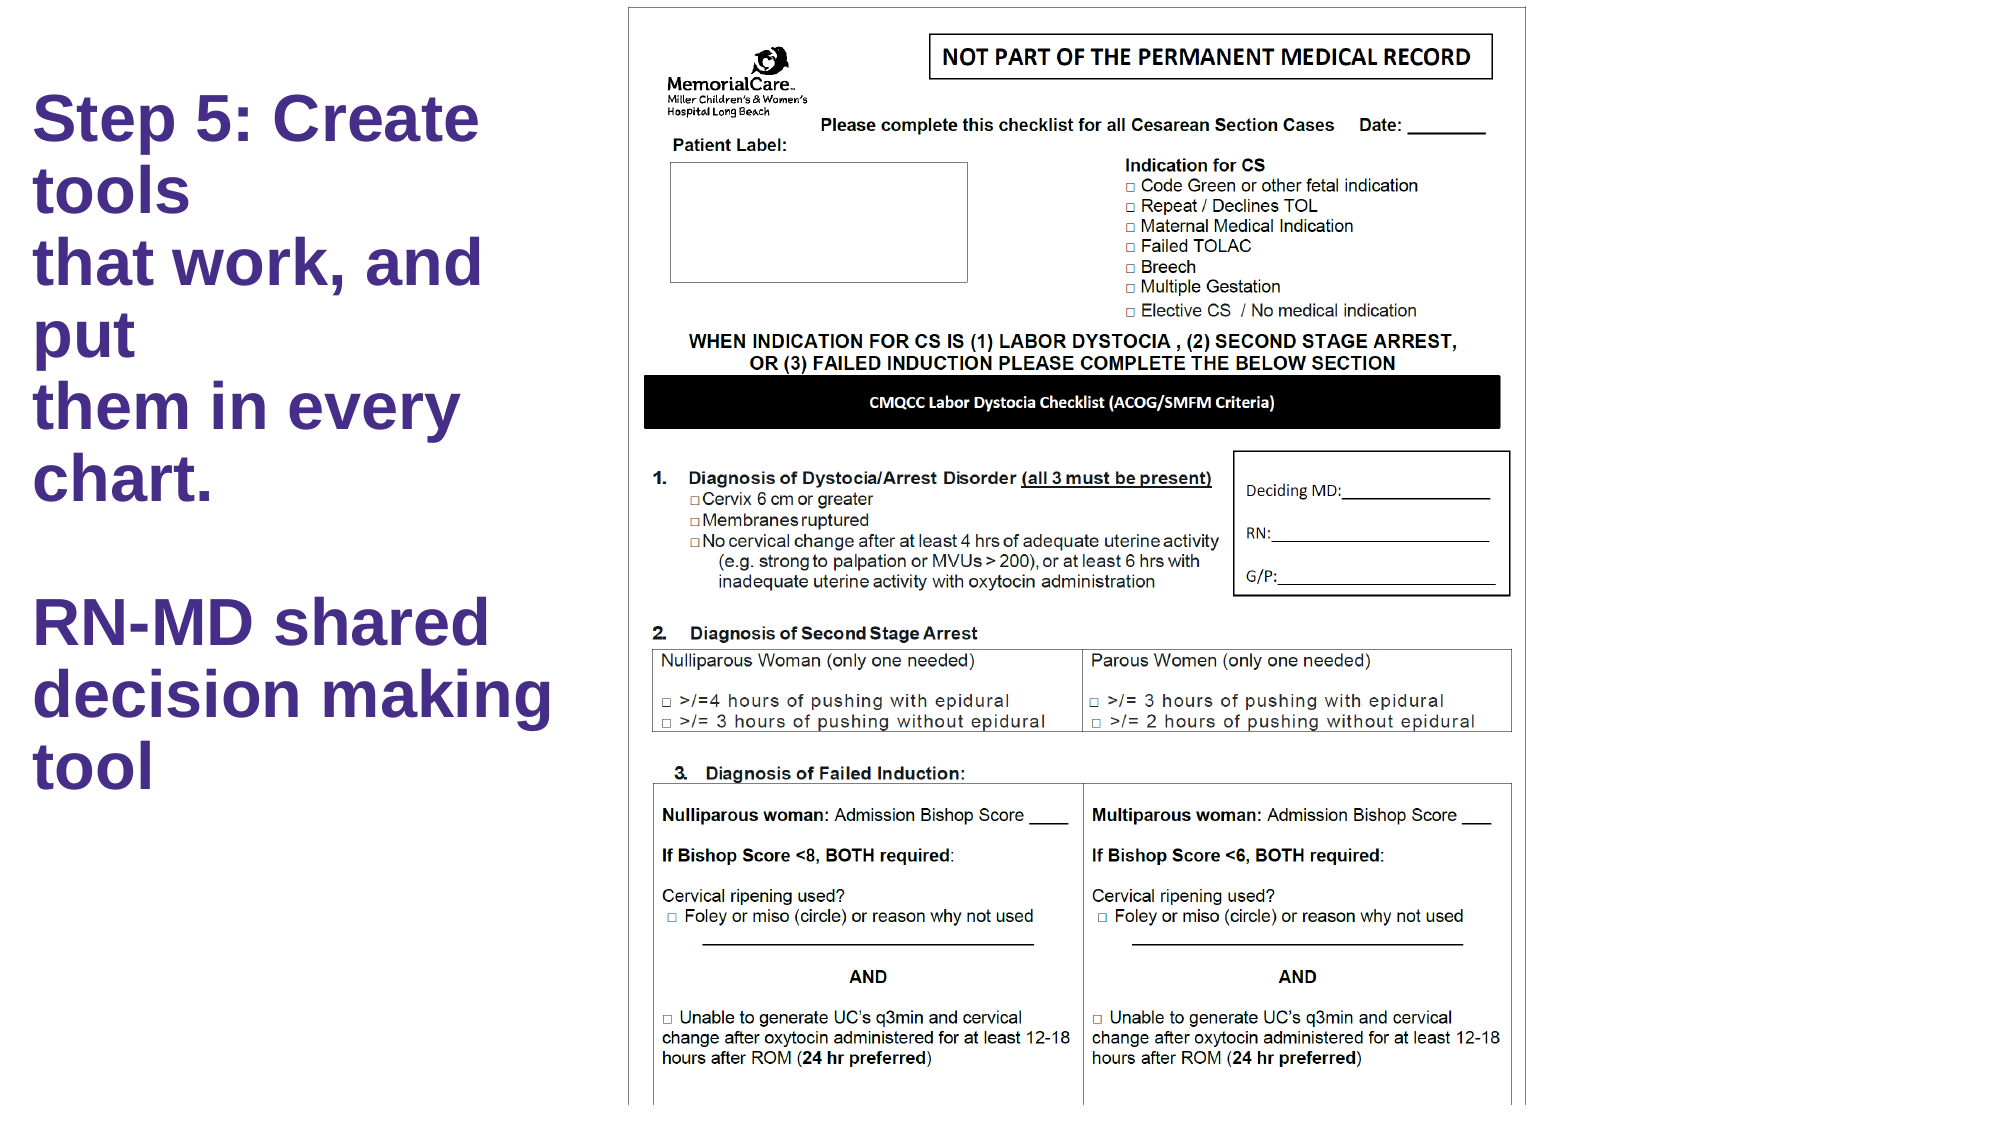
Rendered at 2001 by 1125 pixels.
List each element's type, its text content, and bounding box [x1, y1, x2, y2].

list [621, 0, 1527, 1105]
title Step 5: Create tools that work, and put them in every chart. RN-MD shared decision making tool [17, 12, 594, 875]
